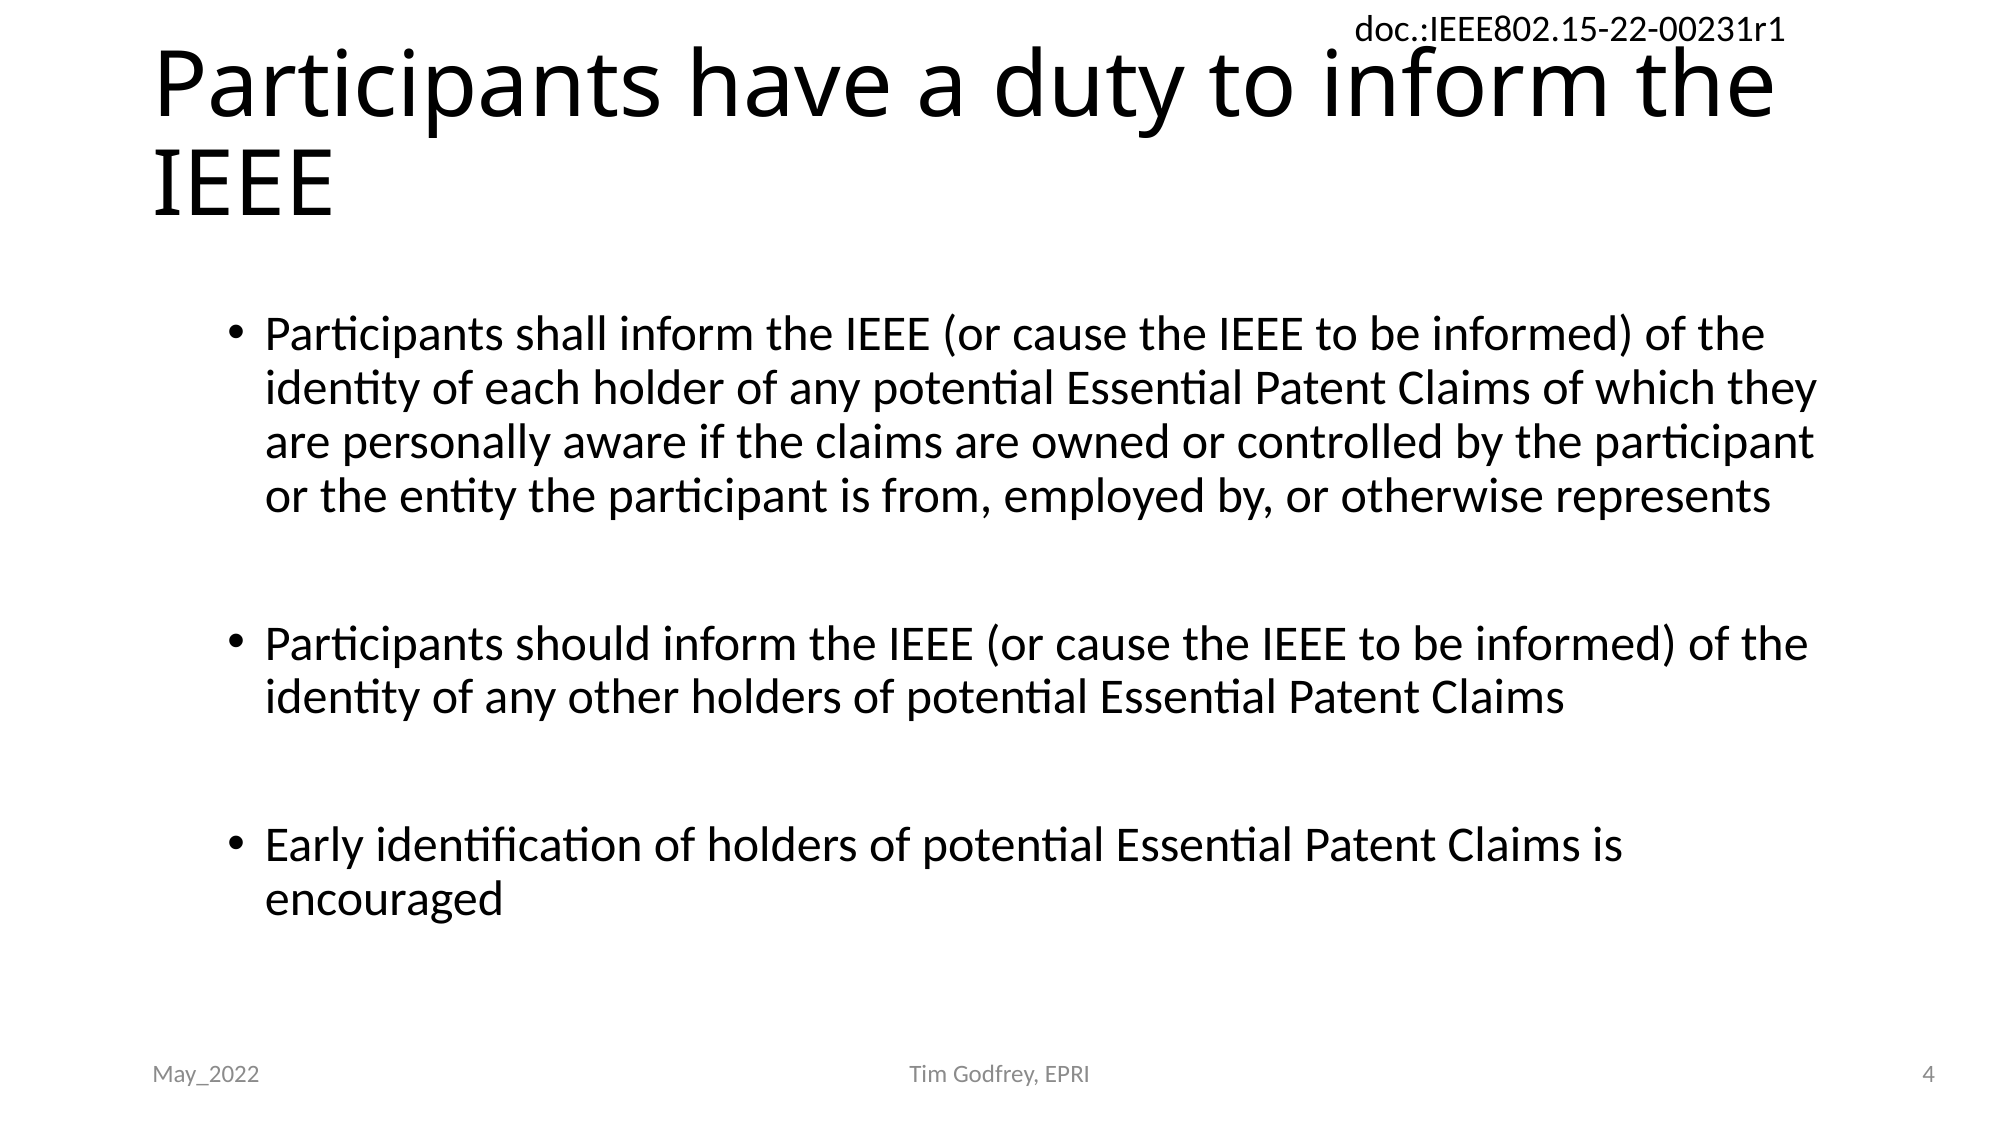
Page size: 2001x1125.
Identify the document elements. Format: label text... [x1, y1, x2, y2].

slide_number 4 [1462, 1042, 1950, 1103]
title Participants have a duty to inform the IEEE [137, 59, 1863, 213]
slide_number May_2022 [137, 1042, 588, 1103]
footer Tim Godfrey, EPRI [662, 1042, 1338, 1103]
list Participants shall inform the IEEE (or cause the IEEE to be informed) of the identity of each holder of any potential Essential Patent Claims of which they are personally aware if the claims are owned or controlled by the participant or the entity the participant is from, employed by, or otherwise represents Participants should inform the IEEE (or cause the IEEE to be informed) of the identity of any other holders of potential Essential Patent Claims Early identification of holders of potential Essential Patent Claims is encouraged [137, 299, 1863, 1014]
